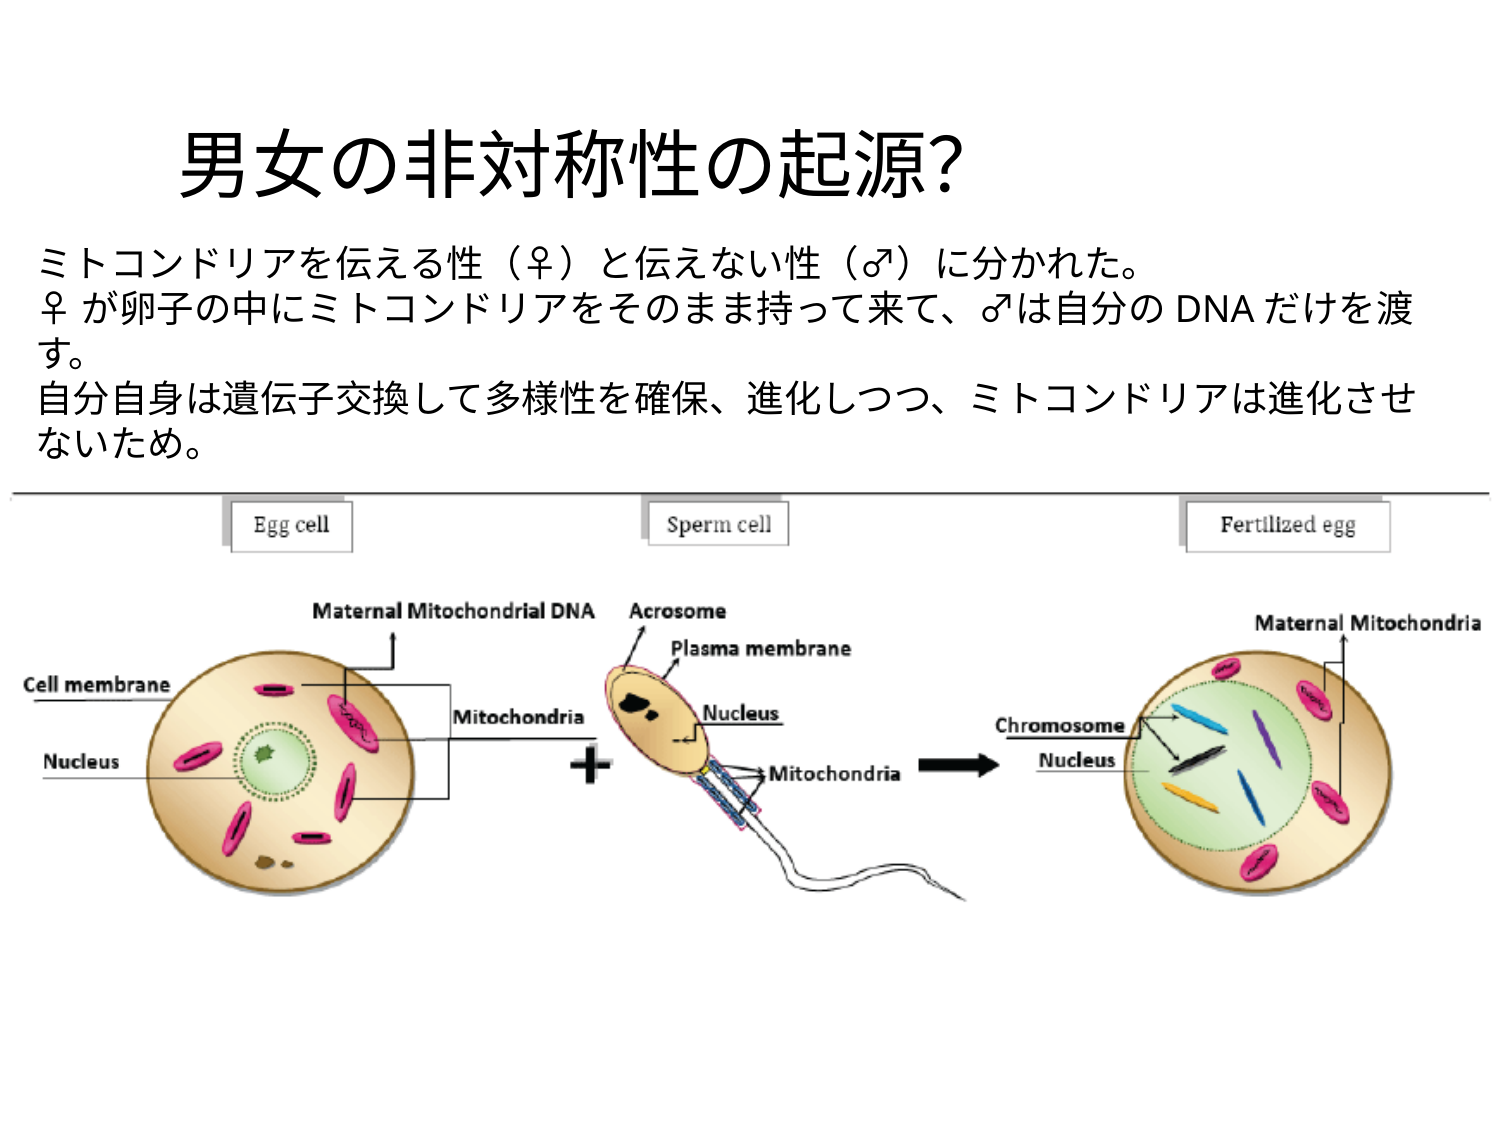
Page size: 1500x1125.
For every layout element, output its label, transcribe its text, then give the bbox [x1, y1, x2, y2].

title 男女の非対称性の起源？ [162, 75, 1361, 232]
text_box ミトコンドリアを伝える性（♀）と伝えない性（♂）に分かれた。 ♀が卵子の中にミトコンドリアをそのまま持って来て、♂は自分のDNAだけを渡す。 自分自身は遺伝子交換して多様性を確保、進化しつつ、ミトコンドリアは進化させないため。 [27, 232, 1462, 472]
picture [0, 472, 1500, 928]
